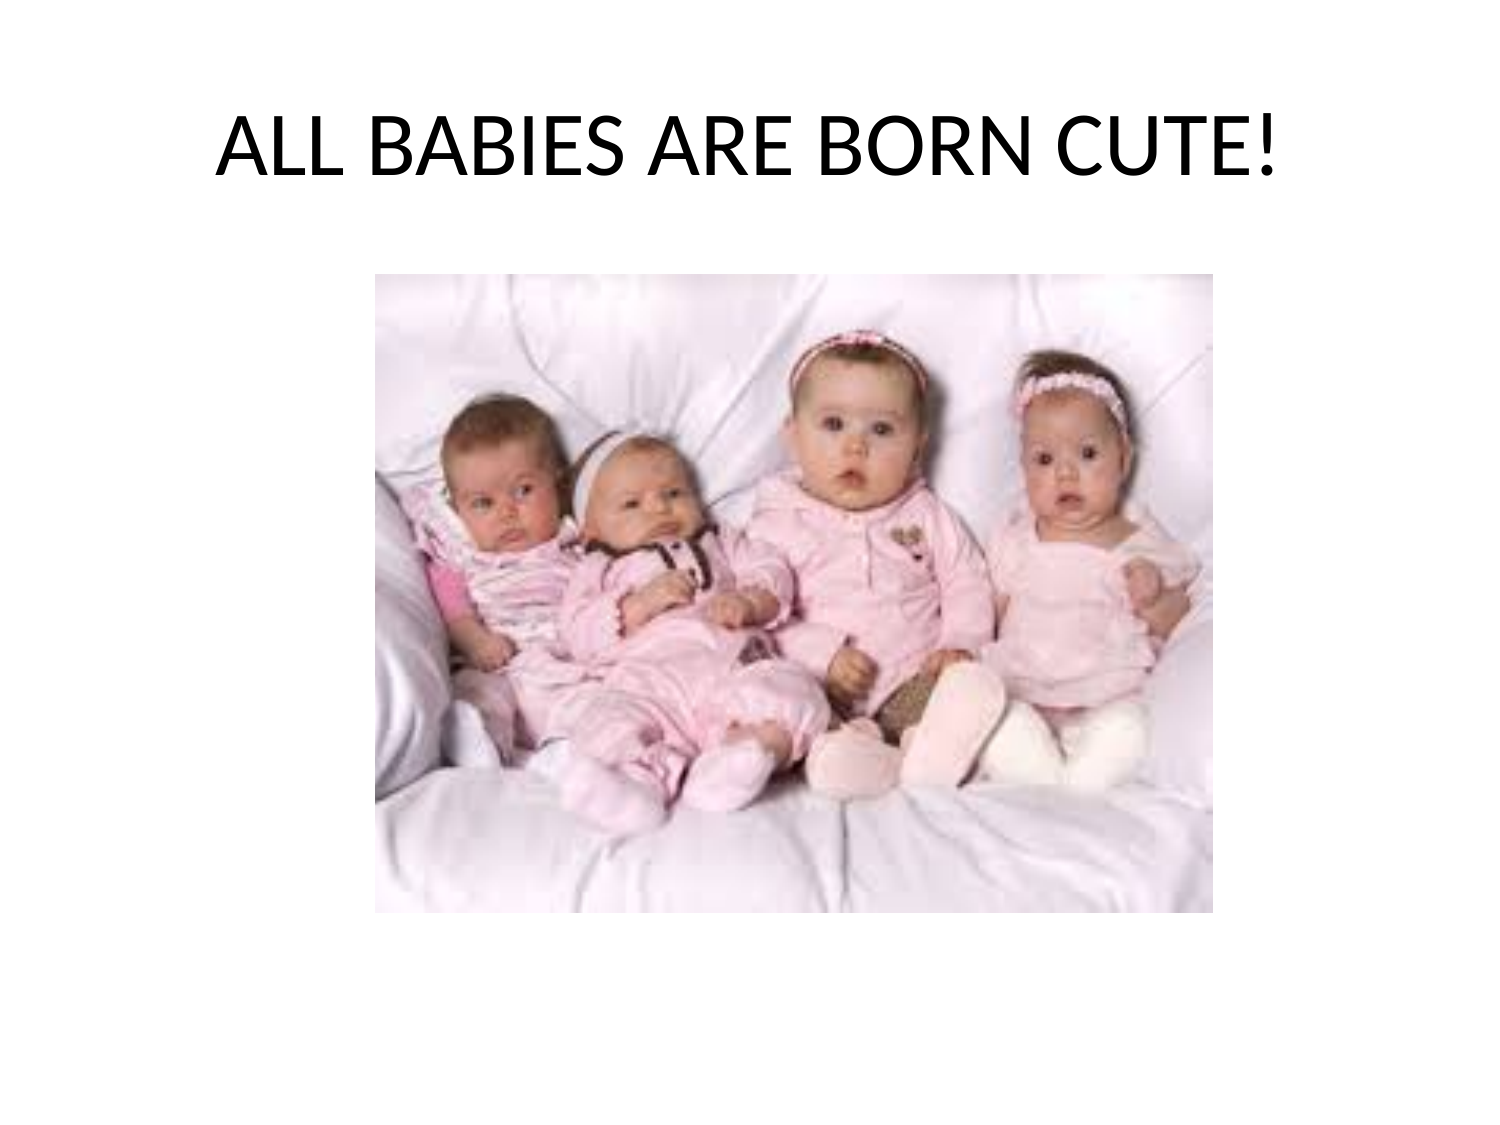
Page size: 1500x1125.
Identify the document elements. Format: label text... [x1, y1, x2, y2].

title ALL BABIES ARE BORN CUTE! [75, 45, 1425, 233]
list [374, 274, 1213, 913]
